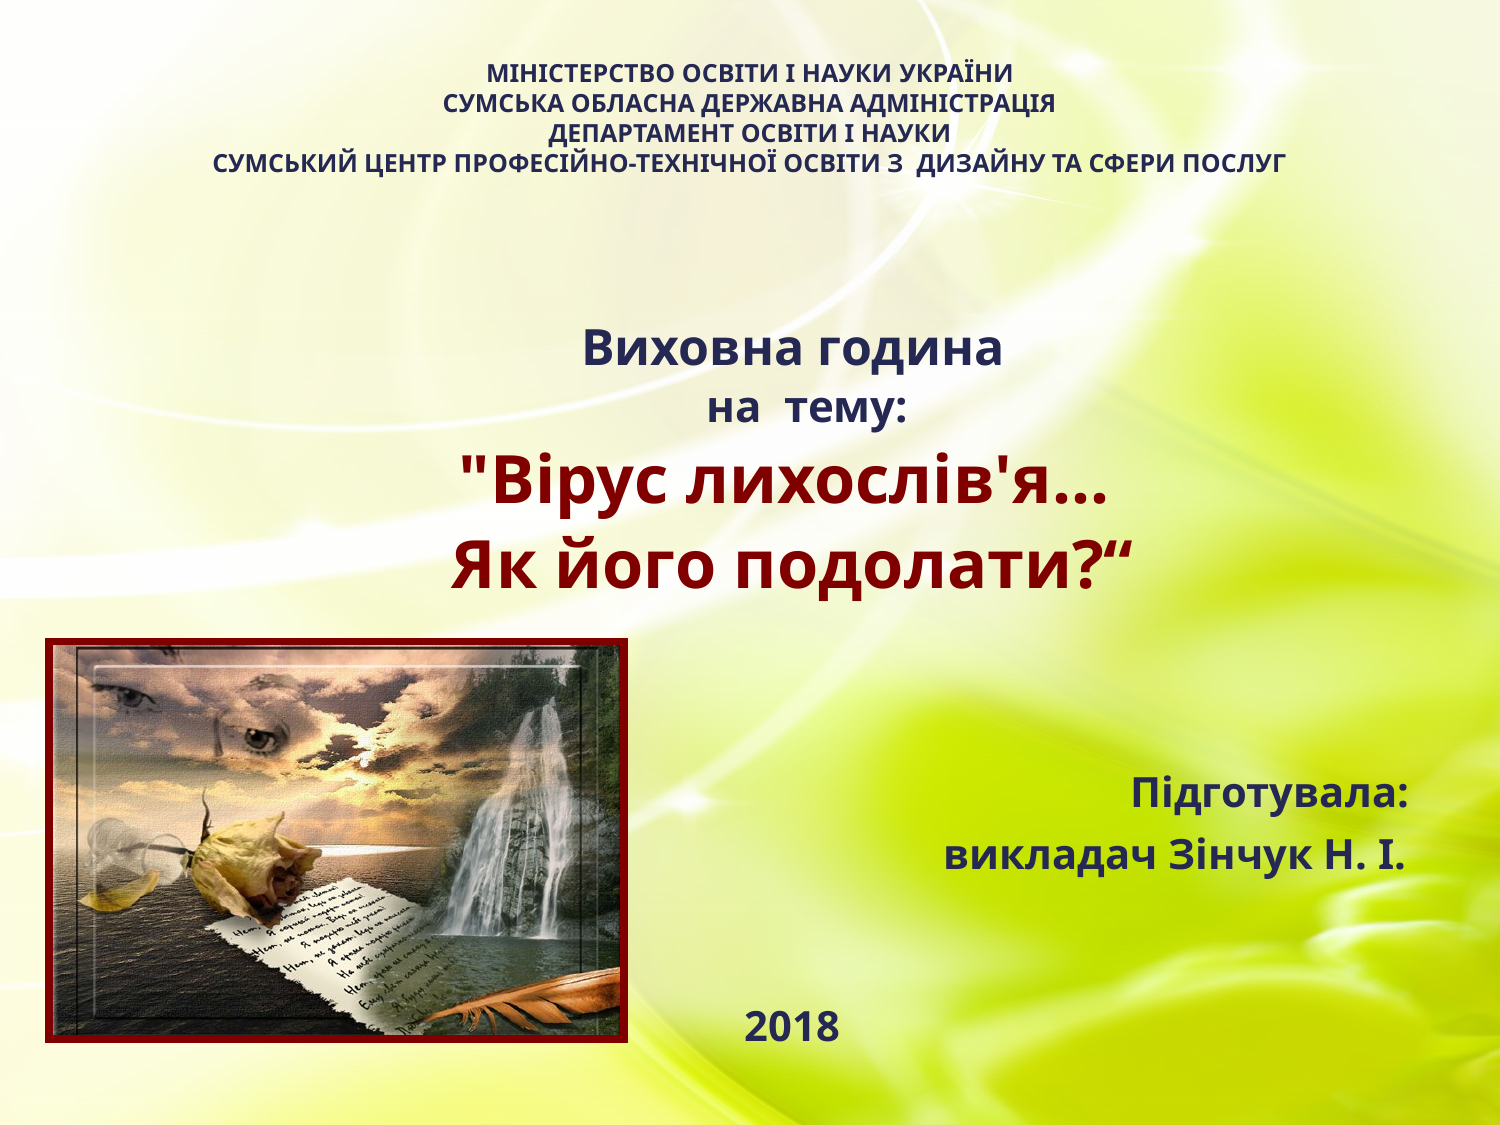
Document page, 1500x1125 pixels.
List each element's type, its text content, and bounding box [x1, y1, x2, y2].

list Виховна година на тему: "Вірус лихослів'я... Як його подолати?“ Підготувала: викладач Зінчук Н. І. 2018 [147, 302, 1436, 1071]
title МІНІСТЕРСТВО ОСВІТИ І НАУКИ УКРАЇНИ СУМСЬКА ОБЛАСНА ДЕРЖАВНА АДМІНІСТРАЦІЯ ДЕПАРТАМЕНТ ОСВІТИ І НАУКИ СУМСЬКИЙ ЦЕНТР ПРОФЕСІЙНО-ТЕХНІЧНОЇ ОСВІТИ З ДИЗАЙНУ ТА СФЕРИ ПОСЛУГ [53, 66, 1447, 185]
picture [0, 0, 1500, 1125]
